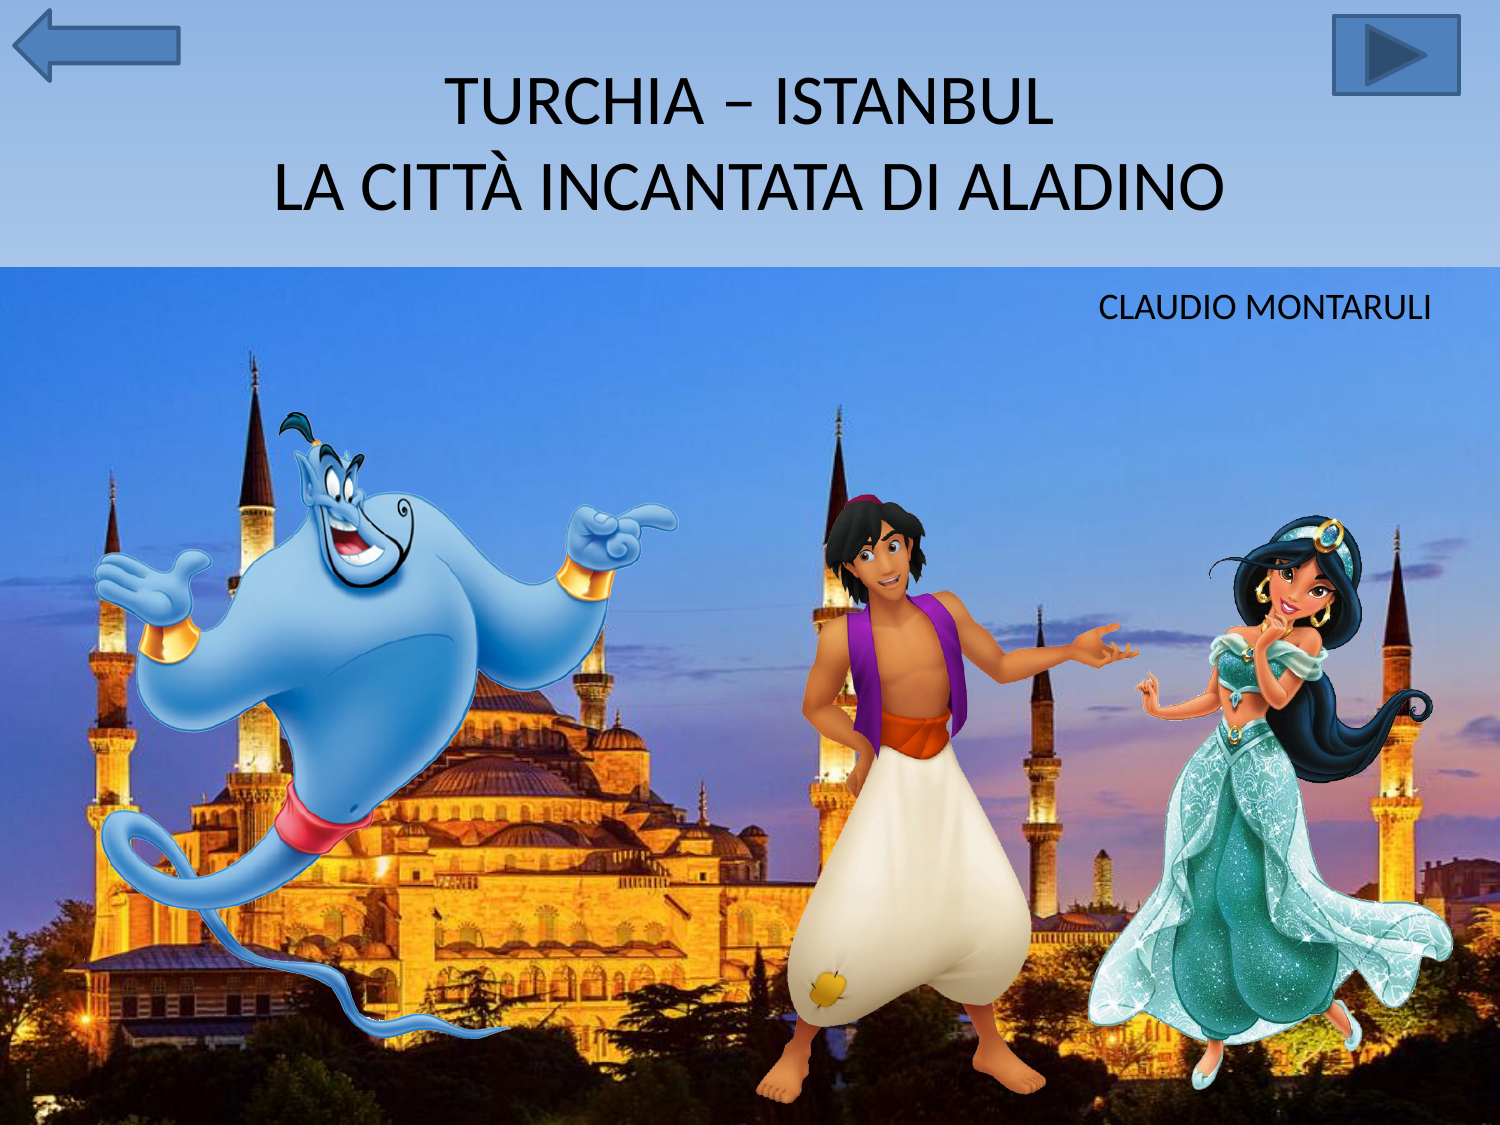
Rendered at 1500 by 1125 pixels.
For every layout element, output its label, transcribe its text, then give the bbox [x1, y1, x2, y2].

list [0, 266, 1500, 1125]
picture [84, 402, 699, 1053]
text_box [1332, 14, 1461, 96]
picture [700, 485, 1459, 1117]
title TURCHIA – ISTANBUL LA CITTÀ INCANTATA DI ALADINO [75, 45, 1425, 233]
text_box [12, 8, 181, 83]
